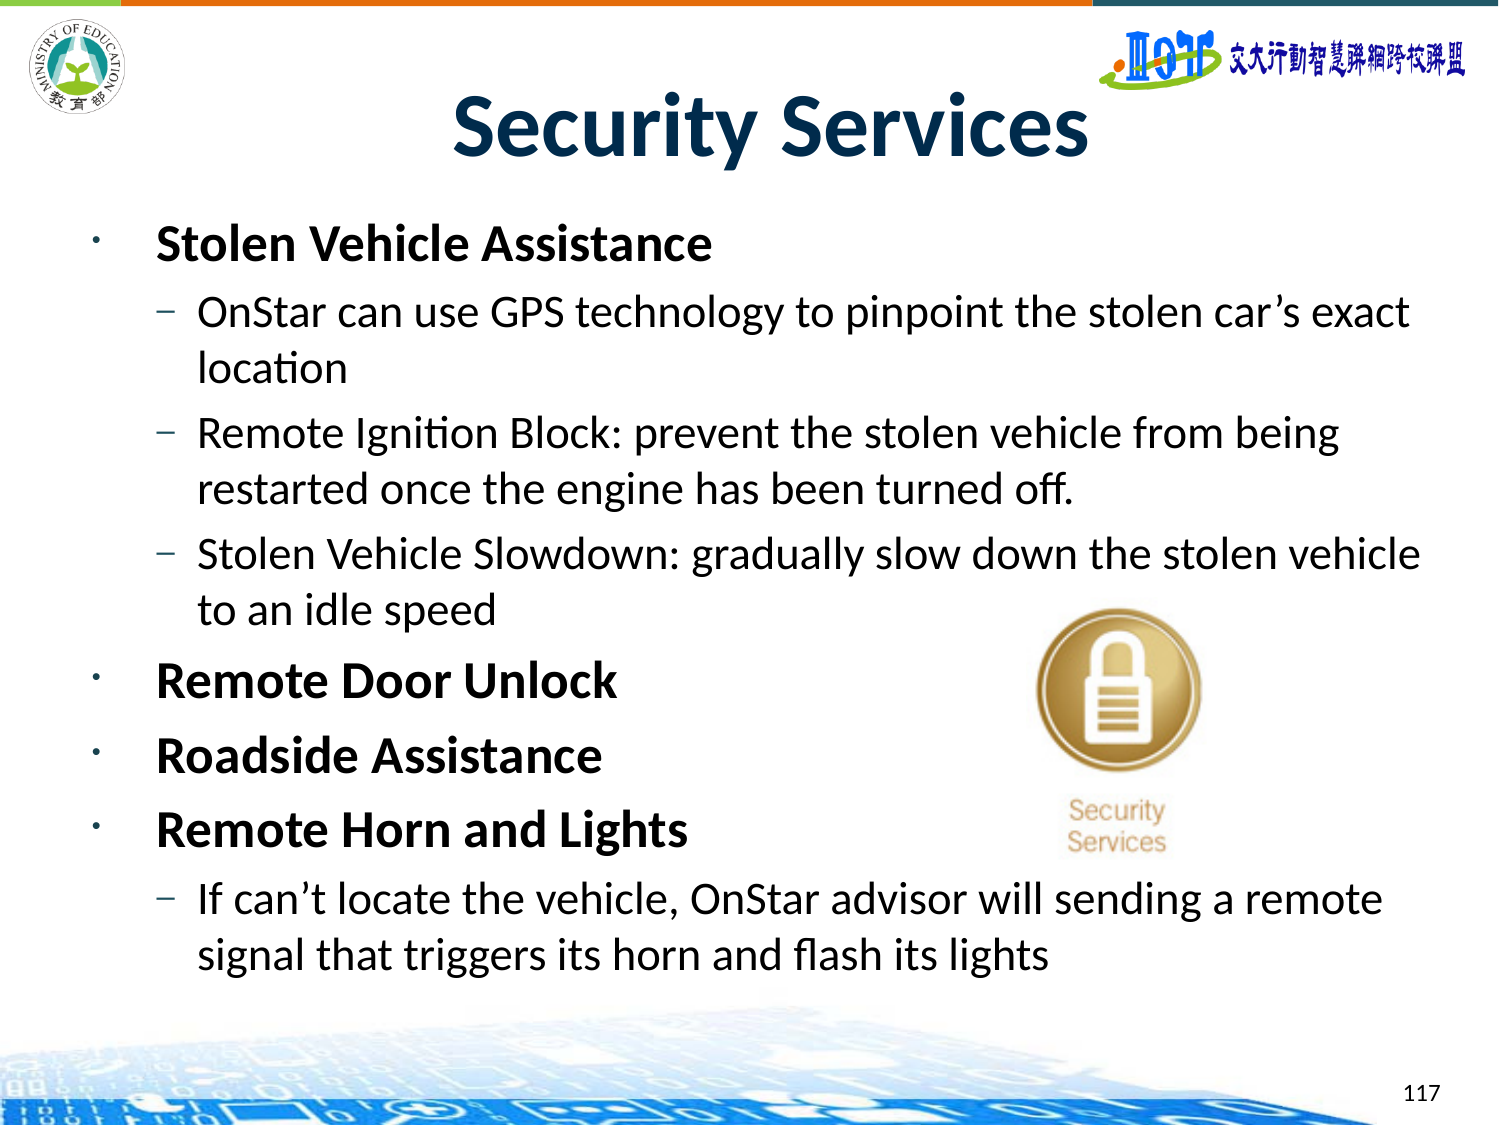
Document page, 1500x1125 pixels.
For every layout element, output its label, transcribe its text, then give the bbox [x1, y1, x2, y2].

picture [1099, 30, 1465, 90]
title Security Services [96, 37, 1447, 200]
picture [1026, 597, 1211, 864]
picture [29, 19, 125, 114]
slide_number 117 [1387, 1069, 1484, 1125]
list Stolen Vehicle Assistance OnStar can use GPS technology to pinpoint the stolen car’s exact location Remote Ignition Block: prevent the stolen vehicle from being restarted once the engine has been turned off. Stolen Vehicle Slowdown: gradually slow down the stolen vehicle to an idle speed Remote Door Unlock Roadside Assistance Remote Horn and Lights If can’t locate the vehicle, OnStar advisor will sending a remote signal that triggers its horn and flash its lights [76, 200, 1447, 996]
picture [0, 987, 1377, 1125]
